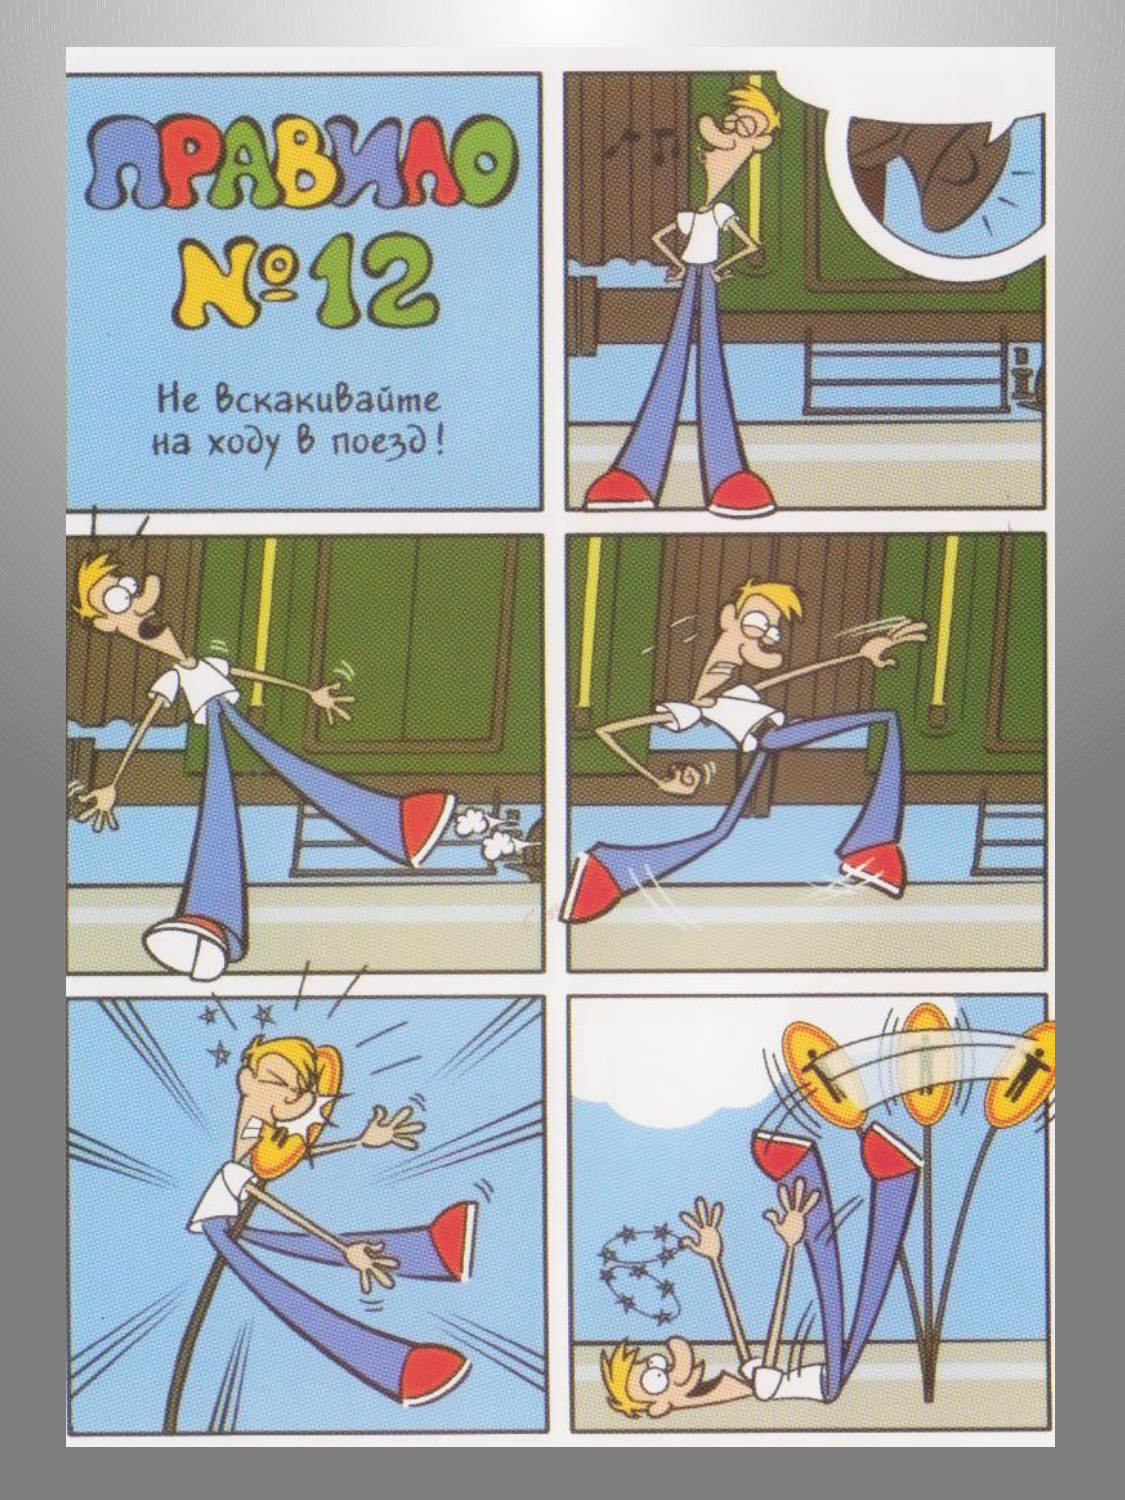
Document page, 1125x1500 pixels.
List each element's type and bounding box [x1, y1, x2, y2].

picture [66, 46, 1055, 1448]
